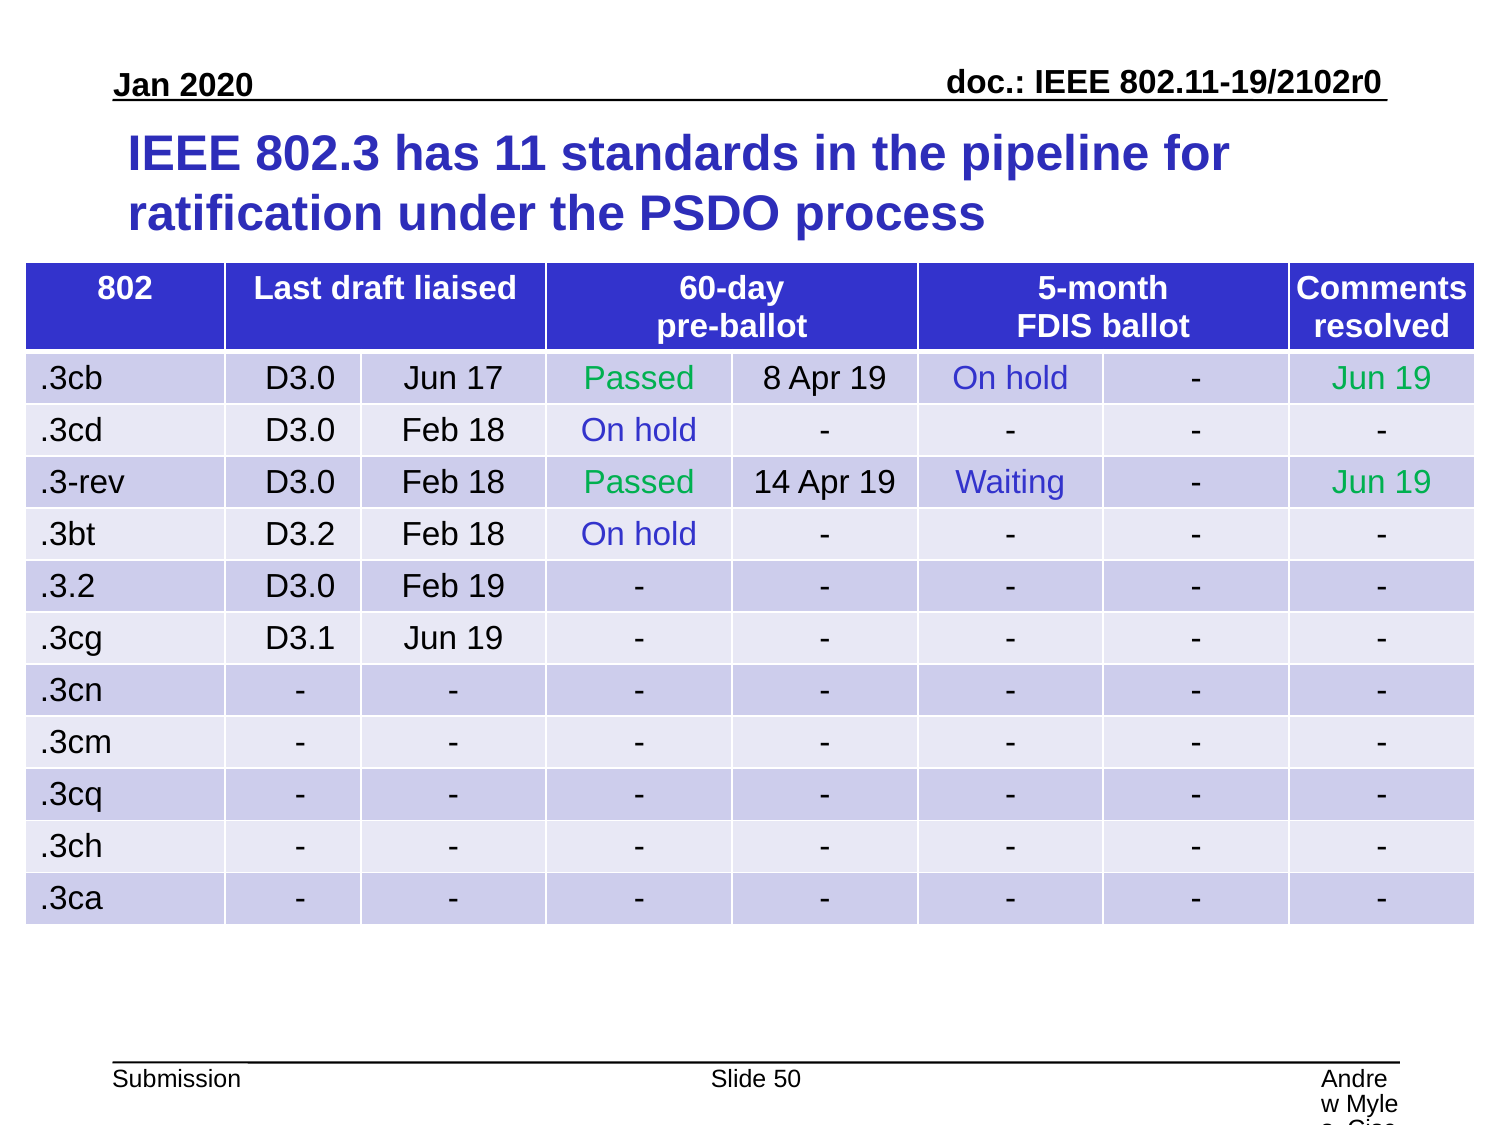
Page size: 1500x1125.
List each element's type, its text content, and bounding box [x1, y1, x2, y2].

slide_number Slide 50 [709, 1061, 803, 1093]
table_cell - [547, 613, 731, 663]
table_cell - [226, 665, 360, 715]
table_cell - [919, 769, 1102, 820]
table_cell - [1104, 665, 1288, 715]
table_cell On hold [547, 405, 731, 455]
table_header Last draft liaised [226, 263, 545, 349]
table_cell - [919, 509, 1102, 559]
footer Andrew Myles, Cisco [1320, 1061, 1402, 1093]
table_header 60-day pre-ballot [547, 263, 917, 349]
table_cell - [362, 717, 545, 767]
table_header 5-month FDIS ballot [919, 263, 1288, 349]
table_cell - [1104, 821, 1288, 872]
table_cell Jun 19 [1290, 354, 1474, 403]
table_cell - [362, 665, 545, 715]
table_cell Waiting [919, 457, 1102, 507]
table_cell 8 Apr 19 [733, 354, 917, 403]
table_cell - [1290, 405, 1474, 455]
table_cell - [919, 665, 1102, 715]
table_cell - [1104, 457, 1288, 507]
table_cell - [1290, 613, 1474, 663]
table_cell .3cd [26, 405, 224, 455]
table_cell - [226, 821, 360, 872]
table_cell - [733, 769, 917, 820]
table_cell - [547, 665, 731, 715]
table_cell Passed [547, 457, 731, 507]
table_cell - [1104, 405, 1288, 455]
table_cell - [1290, 769, 1474, 820]
table_cell - [1290, 717, 1474, 767]
table_cell - [547, 873, 731, 924]
table_cell .3cm [26, 717, 224, 767]
table_cell Feb 18 [362, 405, 545, 455]
table_cell On hold [919, 354, 1102, 403]
table_header Comments resolved [1290, 263, 1474, 349]
table_header 802 [26, 263, 224, 349]
table_cell - [1290, 509, 1474, 559]
table_cell Feb 18 [362, 509, 545, 559]
table_cell - [1104, 613, 1288, 663]
table_cell - [919, 717, 1102, 767]
table_cell - [1104, 717, 1288, 767]
table_cell .3bt [26, 509, 224, 559]
table_cell - [733, 561, 917, 611]
table_cell - [1104, 561, 1288, 611]
table_cell - [733, 509, 917, 559]
title IEEE 802.3 has 11 standards in the pipeline for ratification under the PSDO process [112, 112, 1388, 262]
table_cell Jun 19 [1290, 457, 1474, 507]
table_cell - [1290, 821, 1474, 872]
table_cell - [1104, 873, 1288, 924]
table_cell D3.2 [226, 509, 360, 559]
table_cell - [547, 561, 731, 611]
table_cell Passed [547, 354, 731, 403]
table_cell .3cq [26, 769, 224, 820]
table_cell - [226, 717, 360, 767]
table_cell - [733, 613, 917, 663]
table_cell D3.0 [226, 457, 360, 507]
table_cell D3.0 [226, 354, 360, 403]
table_cell - [547, 821, 731, 872]
table_cell - [1104, 769, 1288, 820]
table_cell - [1290, 873, 1474, 924]
table_cell - [733, 821, 917, 872]
table_cell - [919, 821, 1102, 872]
table_cell Feb 18 [362, 457, 545, 507]
table_cell - [733, 405, 917, 455]
table_cell - [362, 821, 545, 872]
table_cell .3-rev [26, 457, 224, 507]
table_cell D3.0 [226, 405, 360, 455]
table_cell On hold [547, 509, 731, 559]
table_cell .3cn [26, 665, 224, 715]
table_cell Feb 19 [362, 561, 545, 611]
table_cell - [919, 613, 1102, 663]
table_cell - [1290, 561, 1474, 611]
table_cell .3.2 [26, 561, 224, 611]
table_cell D3.0 [226, 561, 360, 611]
table_cell Jun 17 [362, 354, 545, 403]
table_cell - [733, 665, 917, 715]
table_cell - [226, 873, 360, 924]
table_cell Jun 19 [362, 613, 545, 663]
table_cell 14 Apr 19 [733, 457, 917, 507]
table_cell - [547, 769, 731, 820]
table_cell - [362, 873, 545, 924]
table_cell - [362, 769, 545, 820]
table_cell .3ch [26, 821, 224, 872]
table_cell - [226, 769, 360, 820]
table_cell .3ca [26, 873, 224, 924]
table_cell - [733, 873, 917, 924]
table_cell .3cg [26, 613, 224, 663]
table_cell .3cb [26, 354, 224, 403]
table_cell - [919, 873, 1102, 924]
table_cell - [919, 405, 1102, 455]
table_cell - [733, 717, 917, 767]
table_cell - [919, 561, 1102, 611]
table_cell - [547, 717, 731, 767]
table_cell - [1104, 509, 1288, 559]
table_cell - [1290, 665, 1474, 715]
table_cell D3.1 [226, 613, 360, 663]
table_cell - [1104, 354, 1288, 403]
